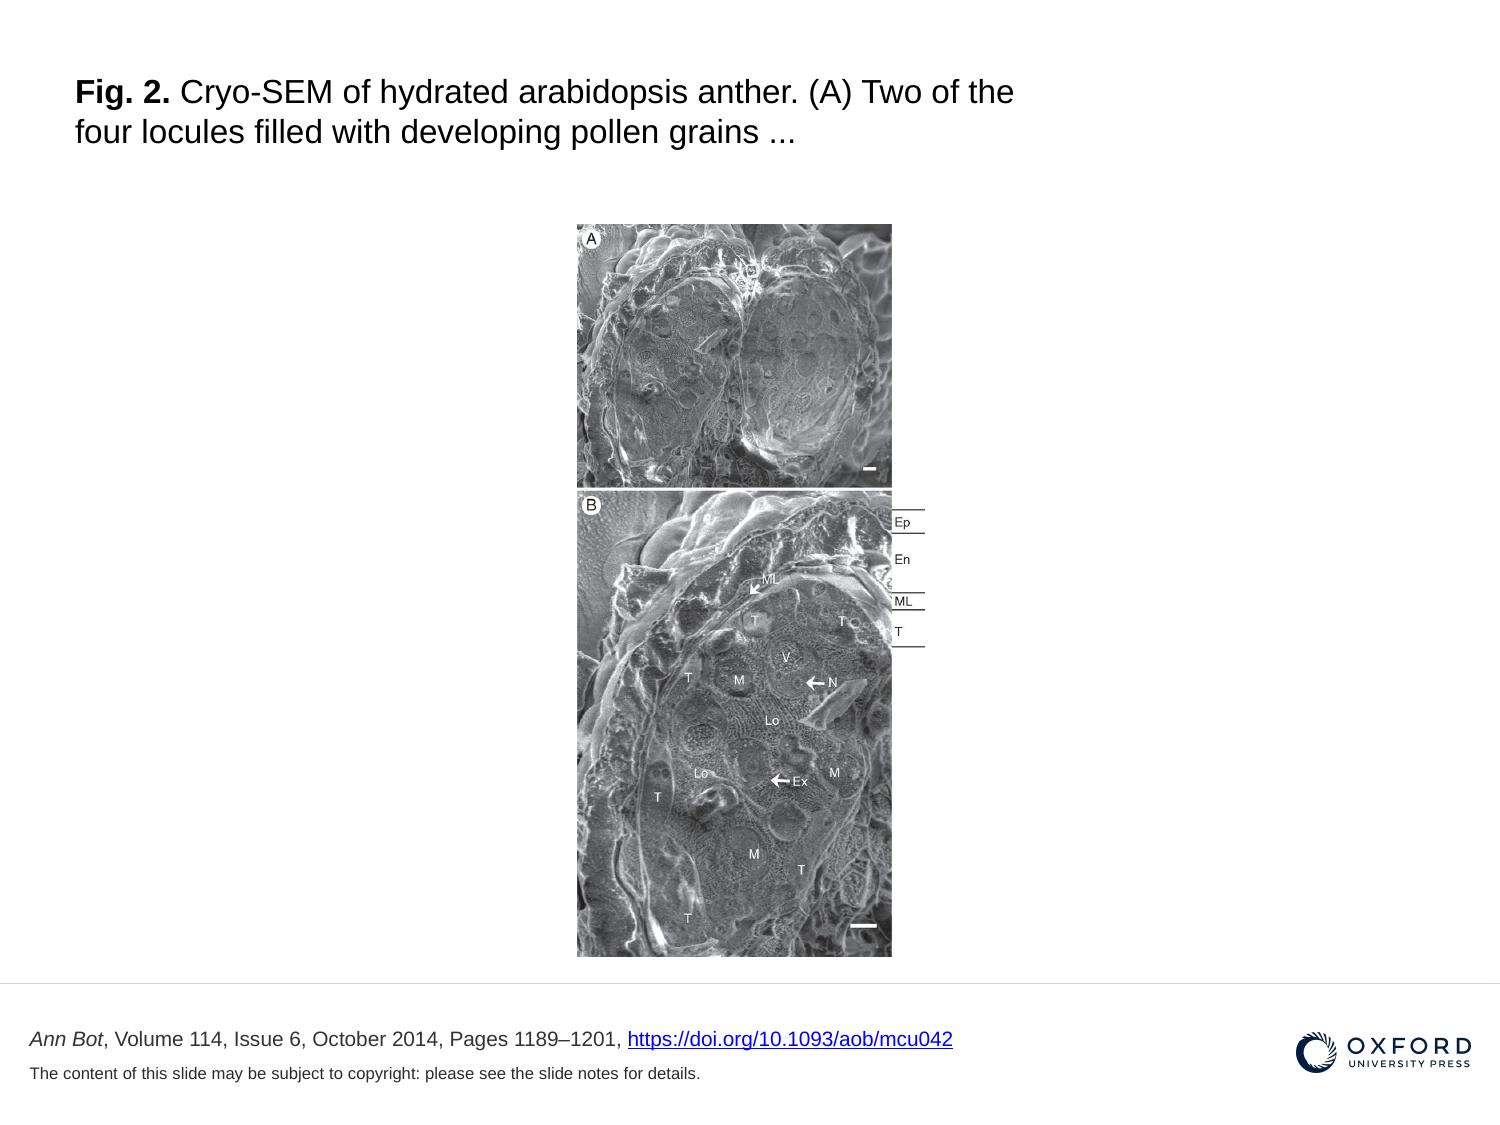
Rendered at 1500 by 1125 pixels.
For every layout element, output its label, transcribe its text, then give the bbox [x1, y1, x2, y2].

title Fig. 2. Cryo-SEM of hydrated arabidopsis anther. (A) Two of the four locules filled with developing pollen grains ... [75, 69, 1078, 171]
footer Ann Bot, Volume 114, Issue 6, October 2014, Pages 1189–1201, https://doi.org/10.1093/aob/mcu042 The content of this slide may be subject to copyright: please see the slide notes for details. [0, 983, 1260, 1125]
picture [577, 224, 925, 957]
picture [1296, 1032, 1471, 1073]
